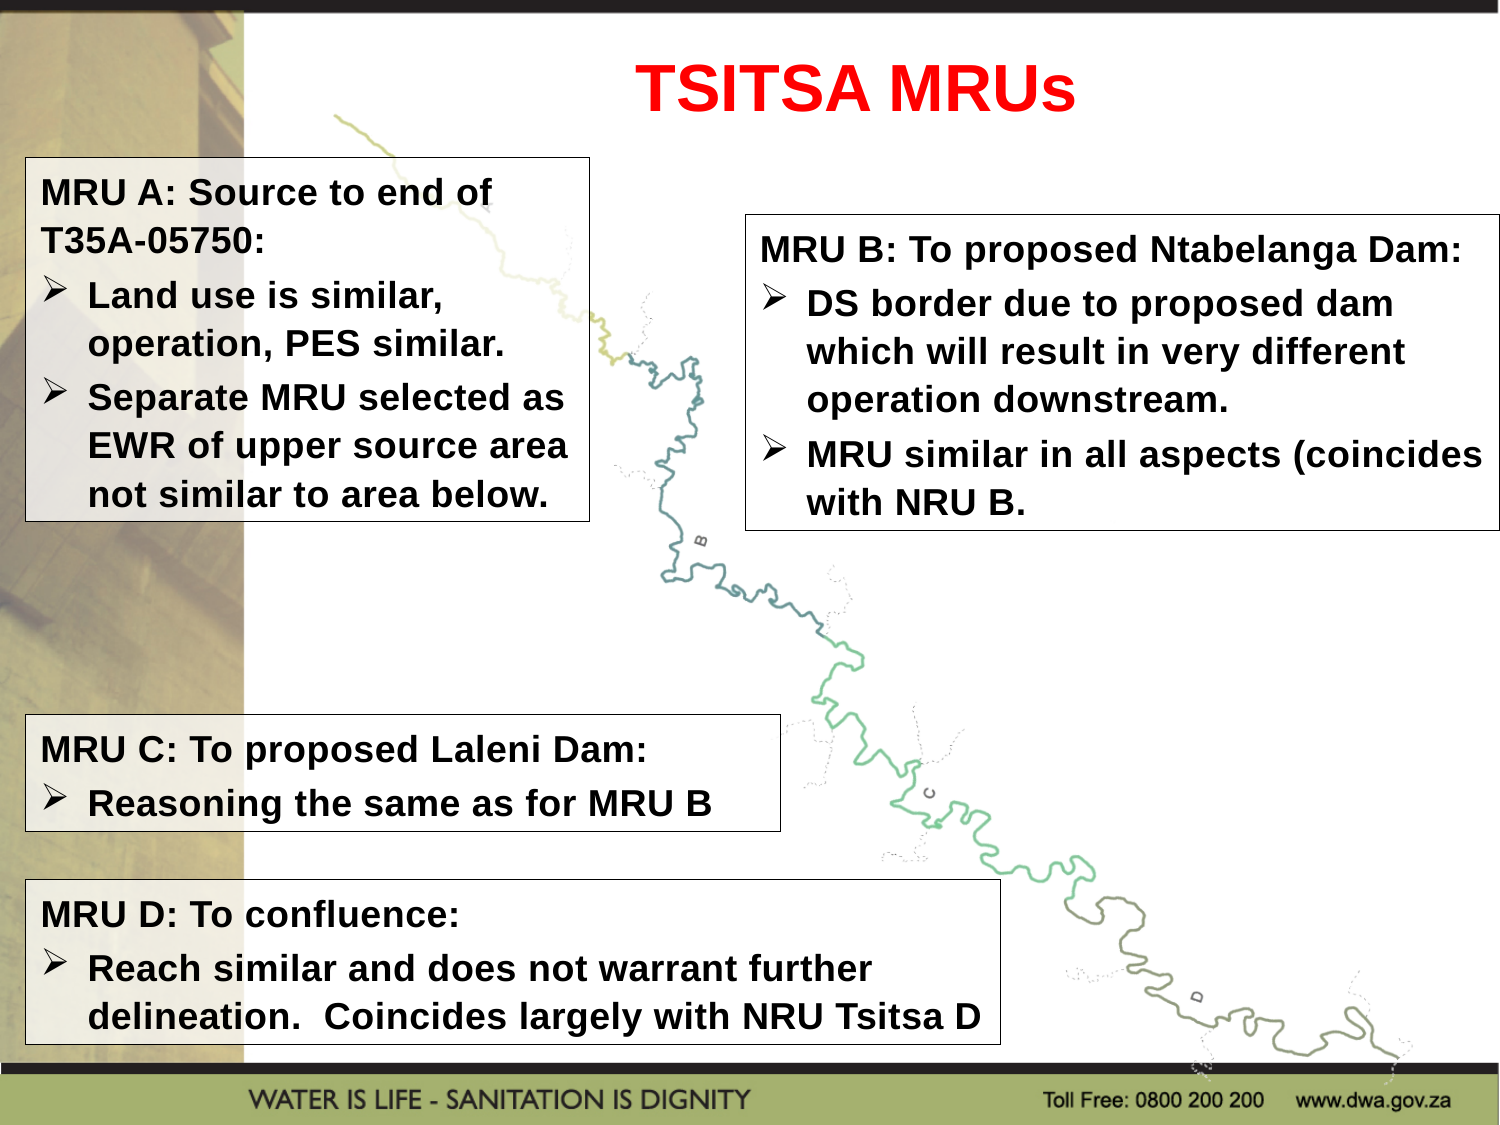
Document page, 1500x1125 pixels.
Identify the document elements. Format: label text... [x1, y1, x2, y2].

text_box MRU C: To proposed Laleni Dam: Reasoning the same as for MRU B [25, 714, 177, 832]
picture [0, 0, 1500, 1125]
text_box TSITSA MRUs [239, 37, 1475, 133]
text_box MRU B: To proposed Ntabelanga Dam: DS border due to proposed dam which will result in very different operation downstream. MRU similar in all aspects (coincides with NRU B. [745, 214, 1500, 254]
text_box MRU A: Source to end of T35A-05750: Land use is similar, operation, PES similar. Separate MRU selected as EWR of upper source area not similar to area below. [25, 157, 590, 522]
text_box MRU D: To confluence: Reach similar and does not warrant further delineation. Coincides largely with NRU Tsitsa D [25, 879, 1001, 1045]
